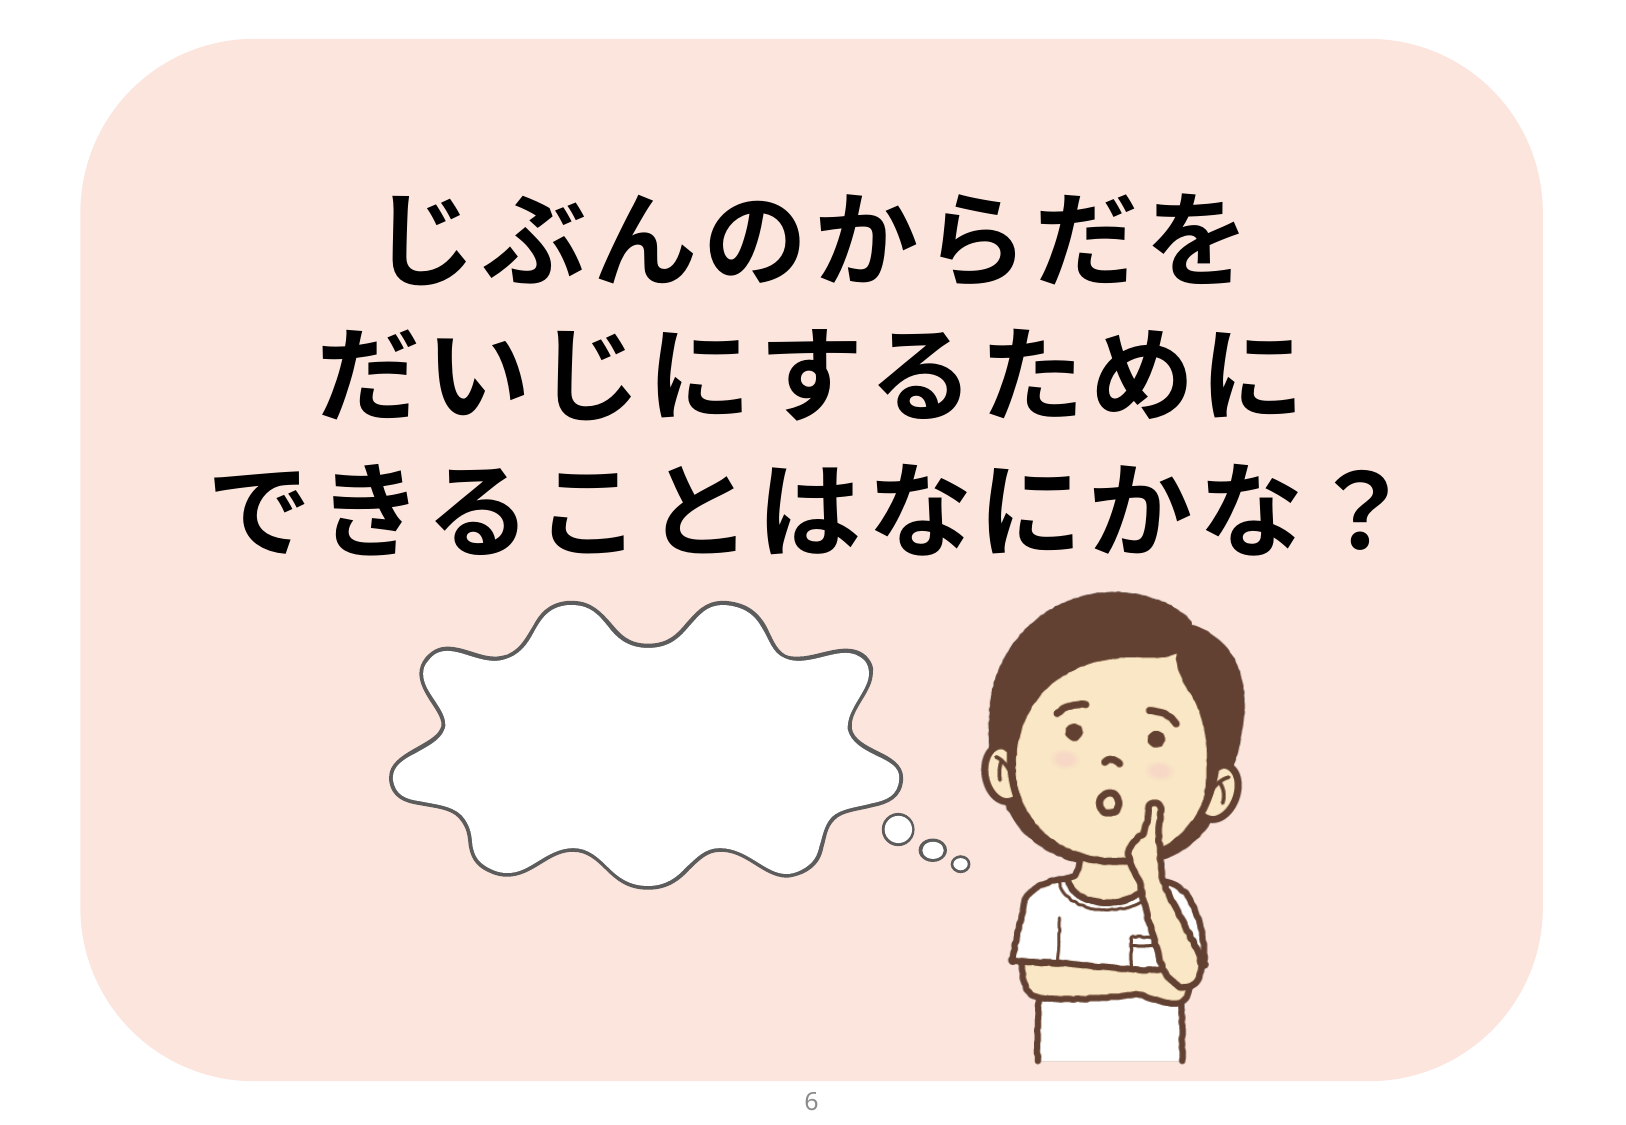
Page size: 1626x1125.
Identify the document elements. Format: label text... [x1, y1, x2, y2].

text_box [918, 838, 947, 862]
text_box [950, 855, 954, 874]
text_box じぶんのからだを だいじにするために できることはなにかな？ [192, 167, 1430, 578]
text_box 5 [772, 1081, 850, 1123]
text_box [79, 37, 1544, 1083]
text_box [881, 812, 915, 847]
picture [954, 564, 1272, 1091]
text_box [389, 600, 904, 890]
